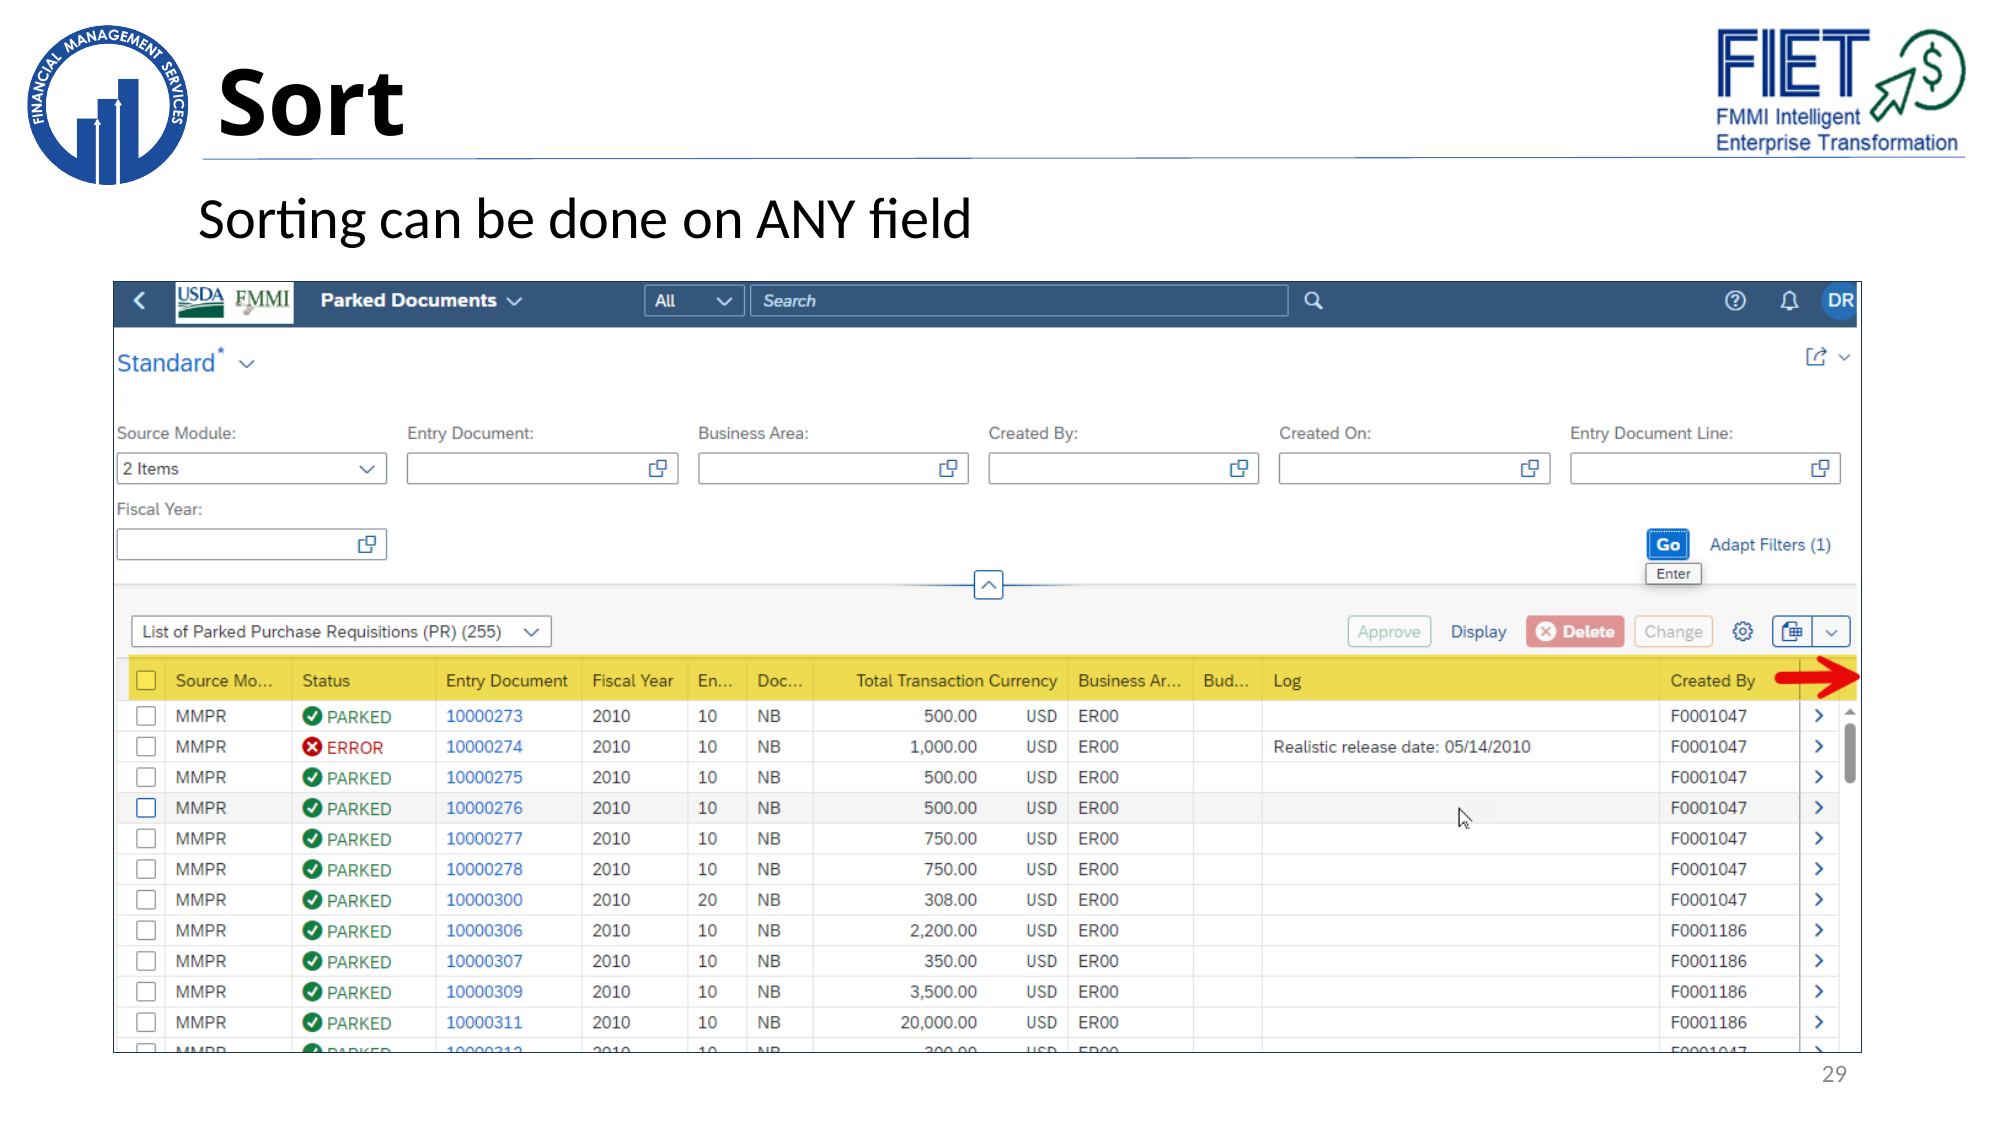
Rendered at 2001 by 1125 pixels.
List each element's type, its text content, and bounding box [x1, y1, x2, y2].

list Sorting can be done on ANY field [183, 180, 1187, 281]
slide_number 29 [1412, 1042, 1863, 1103]
picture [1714, 22, 1972, 157]
title Sort [202, 30, 1653, 181]
picture [113, 281, 1862, 1053]
picture [23, 22, 190, 188]
